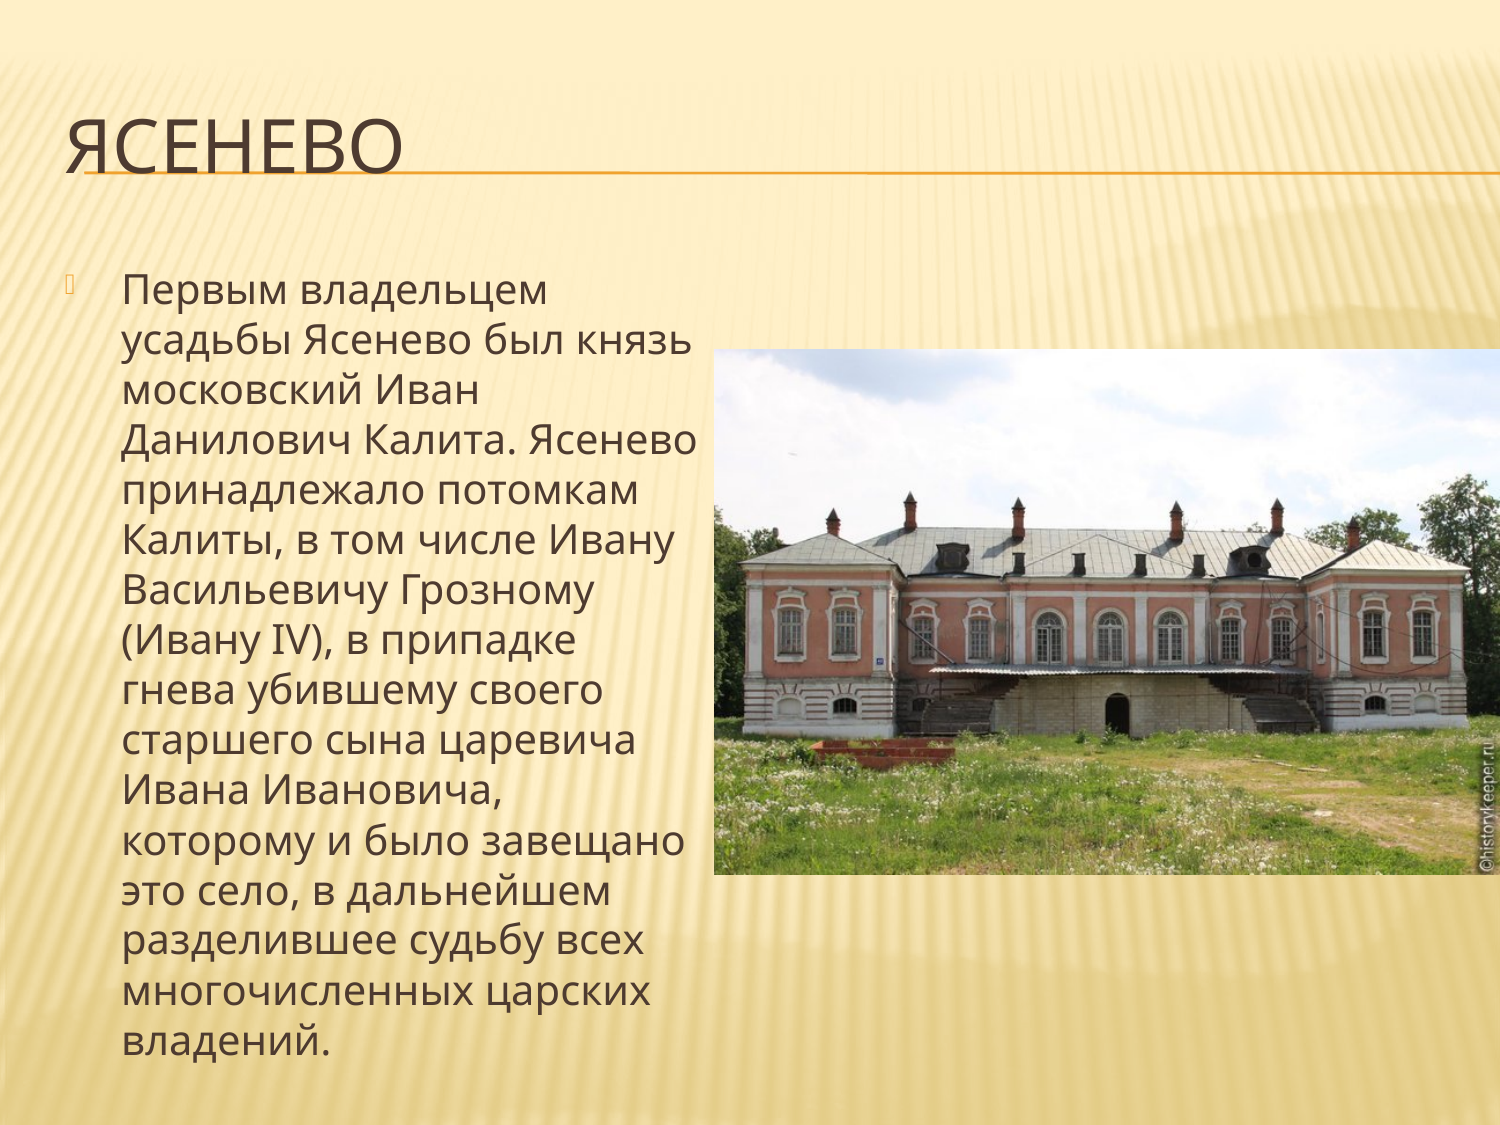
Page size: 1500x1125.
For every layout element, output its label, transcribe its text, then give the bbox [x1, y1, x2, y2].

title ясенево [50, 75, 1475, 213]
picture [714, 349, 1500, 875]
list Первым владельцем усадьбы Ясенево был князь московский Иван Данилович Калита. Ясенево принадлежало потомкам Калиты, в том числе Ивану Васильевичу Грозному (Ивану IV), в припадке гнева убившему своего старшего сына царевича Ивана Ивановича, которому и было завещано это село, в дальнейшем разделившее судьбу всех многочисленных царских владений. [50, 254, 715, 1125]
